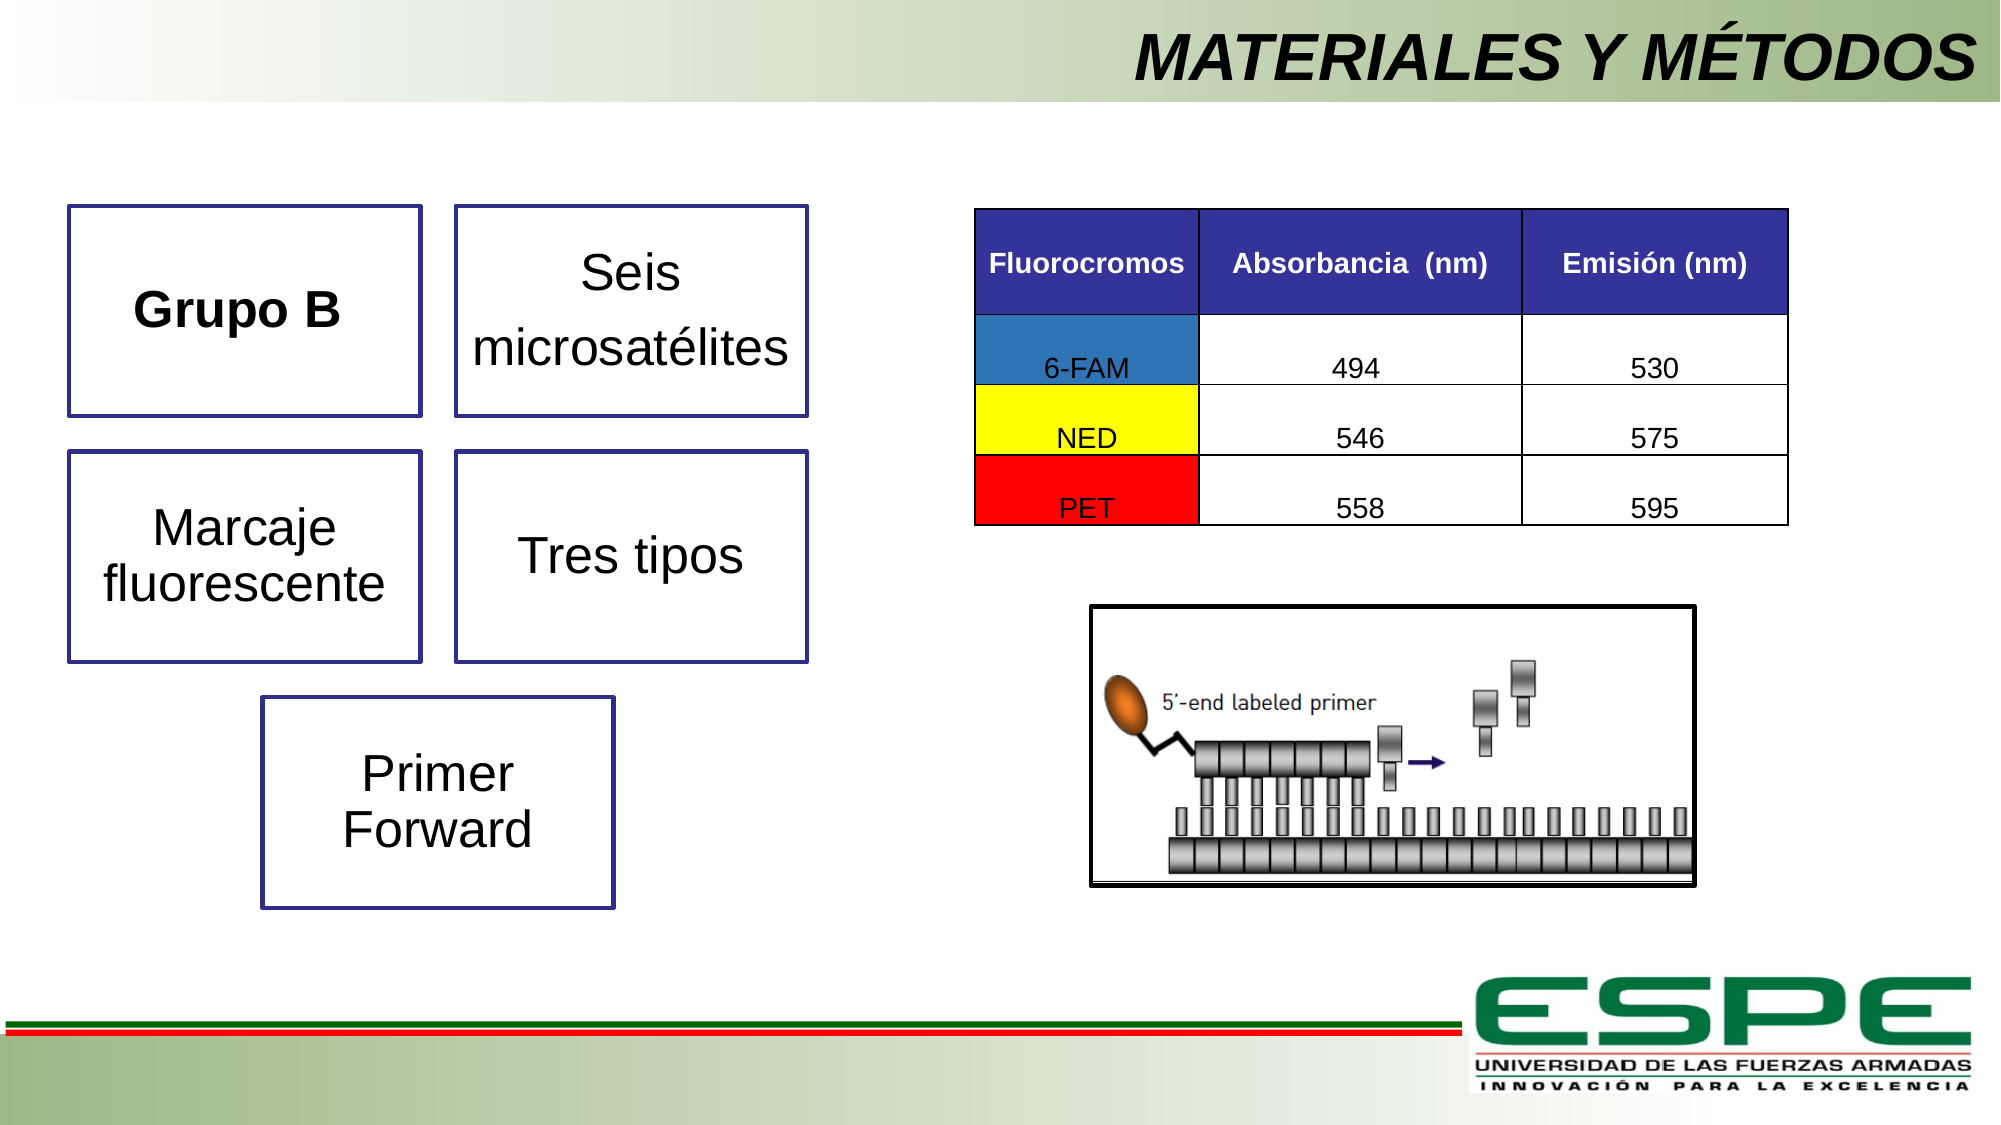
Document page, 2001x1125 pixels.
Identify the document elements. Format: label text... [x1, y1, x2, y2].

table_cell 546 [1200, 385, 1521, 454]
table_header Fluorocromos [976, 210, 1198, 314]
table_cell PET [976, 456, 1198, 524]
table_header Absorbancia (nm) [1200, 210, 1521, 314]
picture [1469, 972, 1977, 1093]
picture [1092, 608, 1693, 884]
table_cell 530 [1523, 315, 1787, 384]
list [69, 200, 807, 913]
table_cell 6-FAM [976, 315, 1198, 384]
table_header Emisión (nm) [1523, 210, 1787, 314]
table_cell 494 [1200, 315, 1521, 384]
table_cell 558 [1200, 456, 1521, 524]
table_cell 595 [1523, 456, 1787, 524]
text_box MATERIALES Y MÉTODOS [193, 6, 1994, 111]
table_cell 575 [1523, 385, 1787, 454]
table_cell NED [976, 385, 1198, 454]
